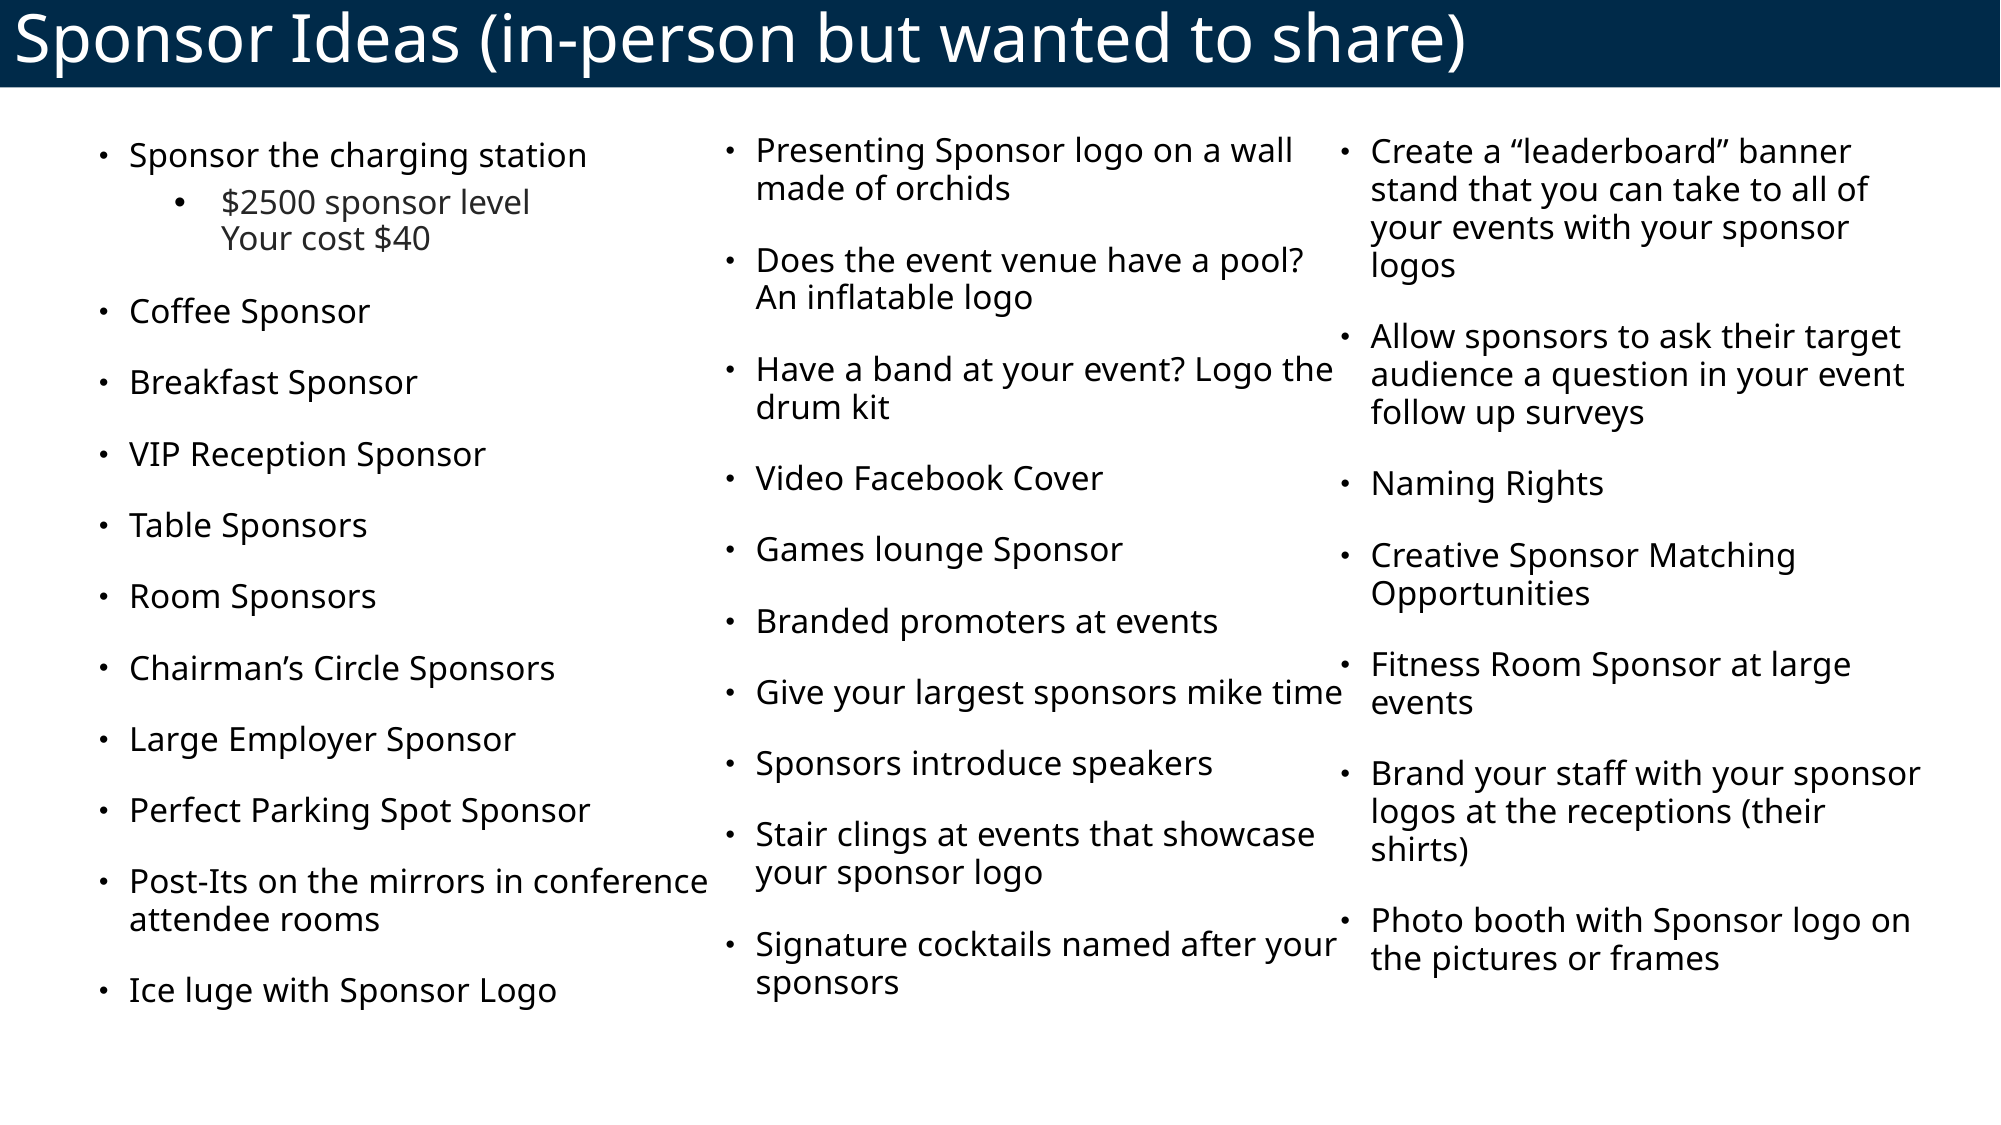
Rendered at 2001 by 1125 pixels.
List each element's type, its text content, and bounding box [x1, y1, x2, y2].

text_box Sponsor Ideas (in-person but wanted to share) [0, 0, 2000, 88]
text_box Sponsor the charging station $2500 sponsor level Your cost $40 Coffee Sponsor Breakfast Sponsor VIP Reception Sponsor Table Sponsors Room Sponsors Chairman’s Circle Sponsors Large Employer Sponsor Perfect Parking Spot Sponsor Post-Its on the mirrors in conference attendee rooms Ice luge with Sponsor Logo [84, 130, 710, 1066]
text_box Presenting Sponsor logo on a wall made of orchids Does the event venue have a pool? An inflatable logo Have a band at your event? Logo the drum kit Video Facebook Cover Games lounge Sponsor Branded promoters at events Give your largest sponsors mike time Sponsors introduce speakers Stair clings at events that showcase your sponsor logo Signature cocktails named after your sponsors [710, 125, 1364, 1075]
text_box Create a “leaderboard” banner stand that you can take to all of your events with your sponsor logos Allow sponsors to ask their target audience a question in your event follow up surveys Naming Rights Creative Sponsor Matching Opportunities Fitness Room Sponsor at large events Brand your staff with your sponsor logos at the receptions (their shirts) Photo booth with Sponsor logo on the pictures or frames [1325, 126, 1943, 1062]
